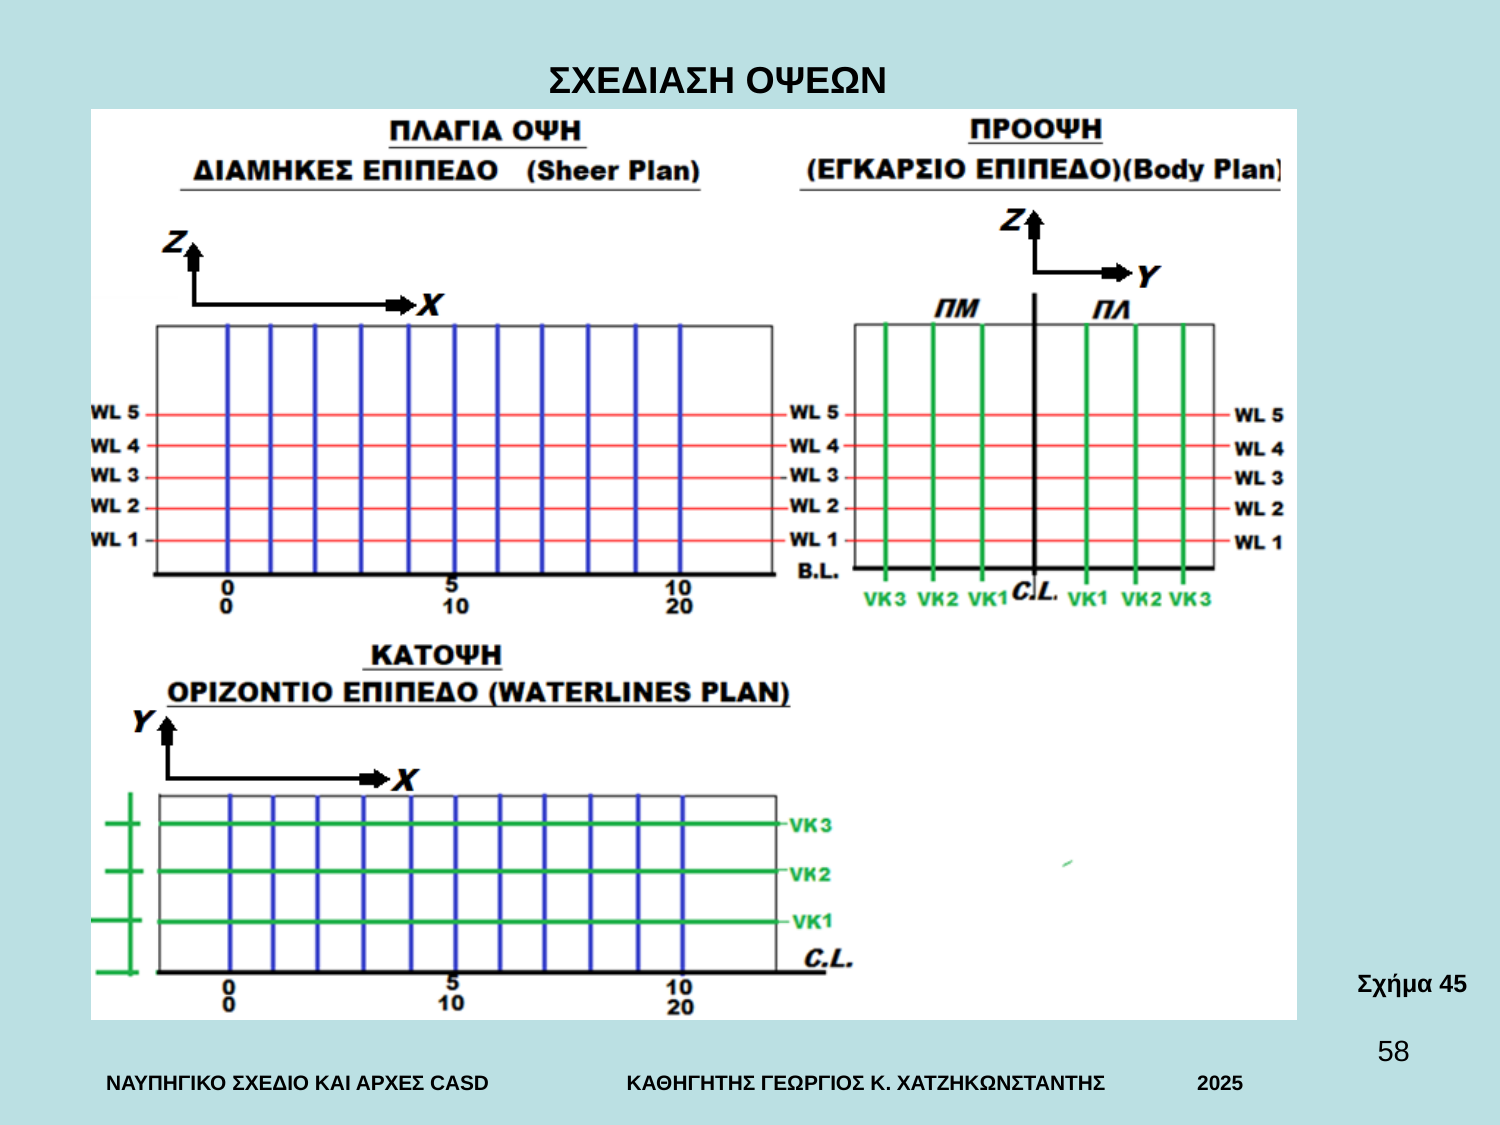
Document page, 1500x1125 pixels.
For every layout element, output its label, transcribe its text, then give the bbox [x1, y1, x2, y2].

slide_number 58 [1355, 1024, 1425, 1103]
text_box ΝΑΥΠΗΓΙΚΟ ΣΧΕΔΙΟ ΚΑΙ ΑΡΧΕΣ CASD ΚΑΘΗΓΗΤΗΣ ΓΕΩΡΓΙΟΣ Κ. ΧΑΤΖΗΚΩΝΣΤΑΝΤΗΣ 2025 [91, 1062, 1356, 1103]
text_box Σχήμα 45 [1325, 959, 1500, 1005]
picture [91, 109, 1297, 1020]
text_box ΣΧΕΔΙΑΣΗ ΟΨΕΩΝ [533, 49, 913, 109]
